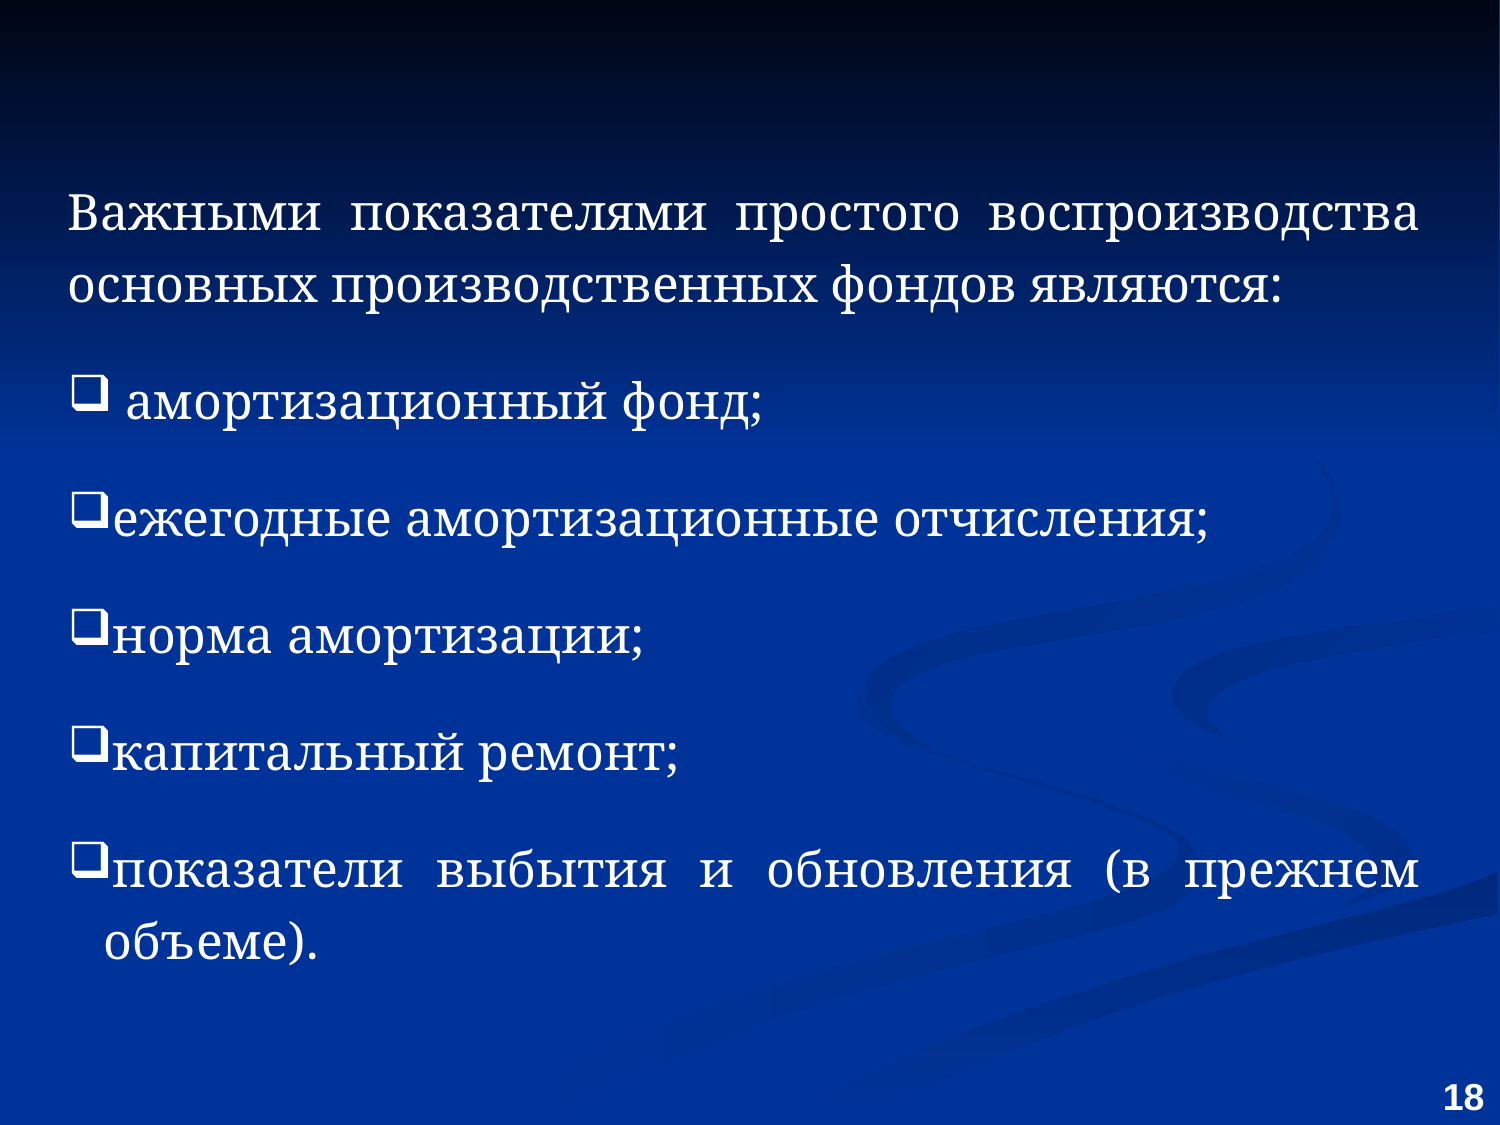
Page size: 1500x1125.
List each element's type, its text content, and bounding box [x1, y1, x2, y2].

slide_number 18 [1423, 1065, 1500, 1125]
text_box Важными показателями простого воспроизводства основных производственных фондов являются: амортизационный фонд; ежегодные амортизационные отчисления; норма амортизации; капитальный ремонт; показатели выбытия и обновления (в прежнем объеме). [53, 160, 1436, 977]
